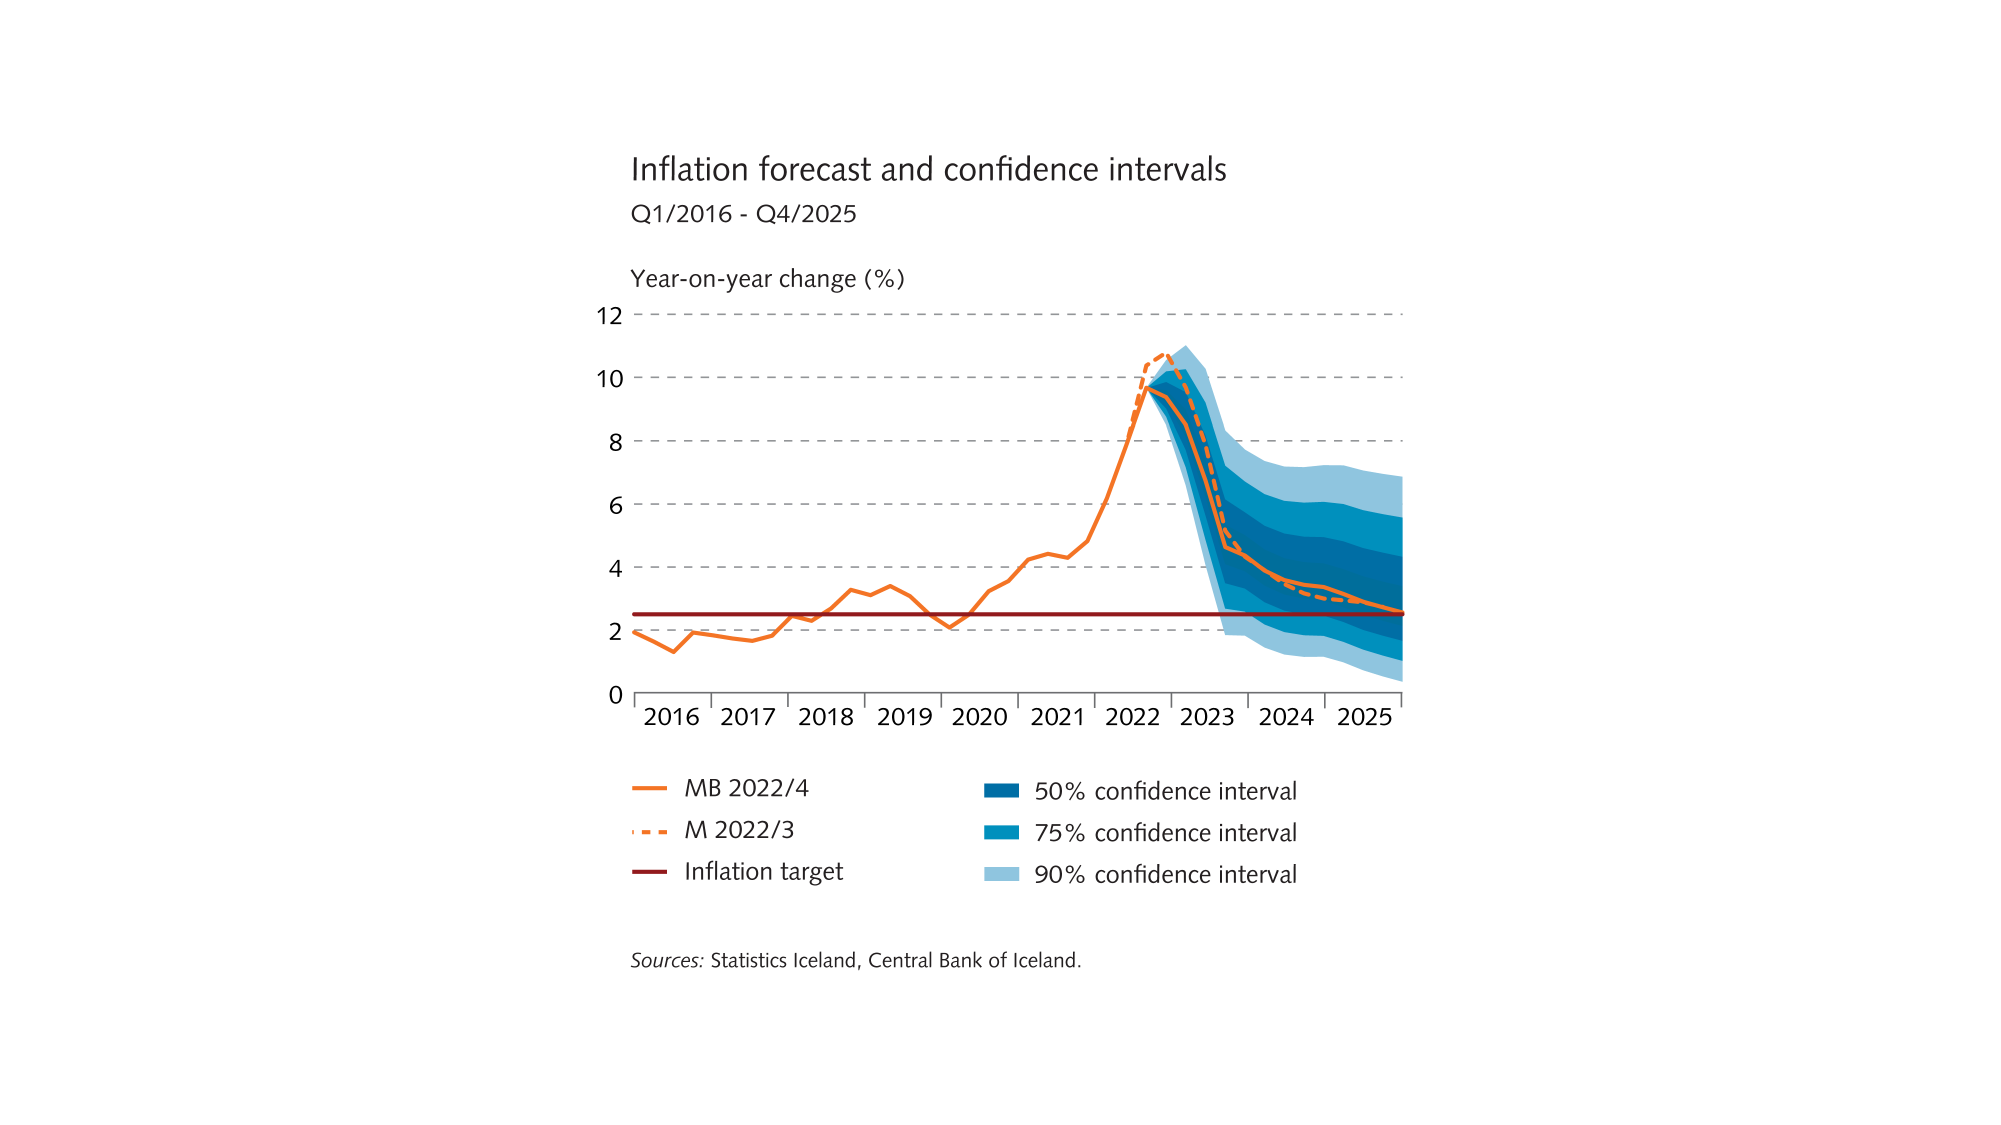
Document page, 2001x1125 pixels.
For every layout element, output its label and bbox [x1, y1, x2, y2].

picture [595, 152, 1405, 973]
